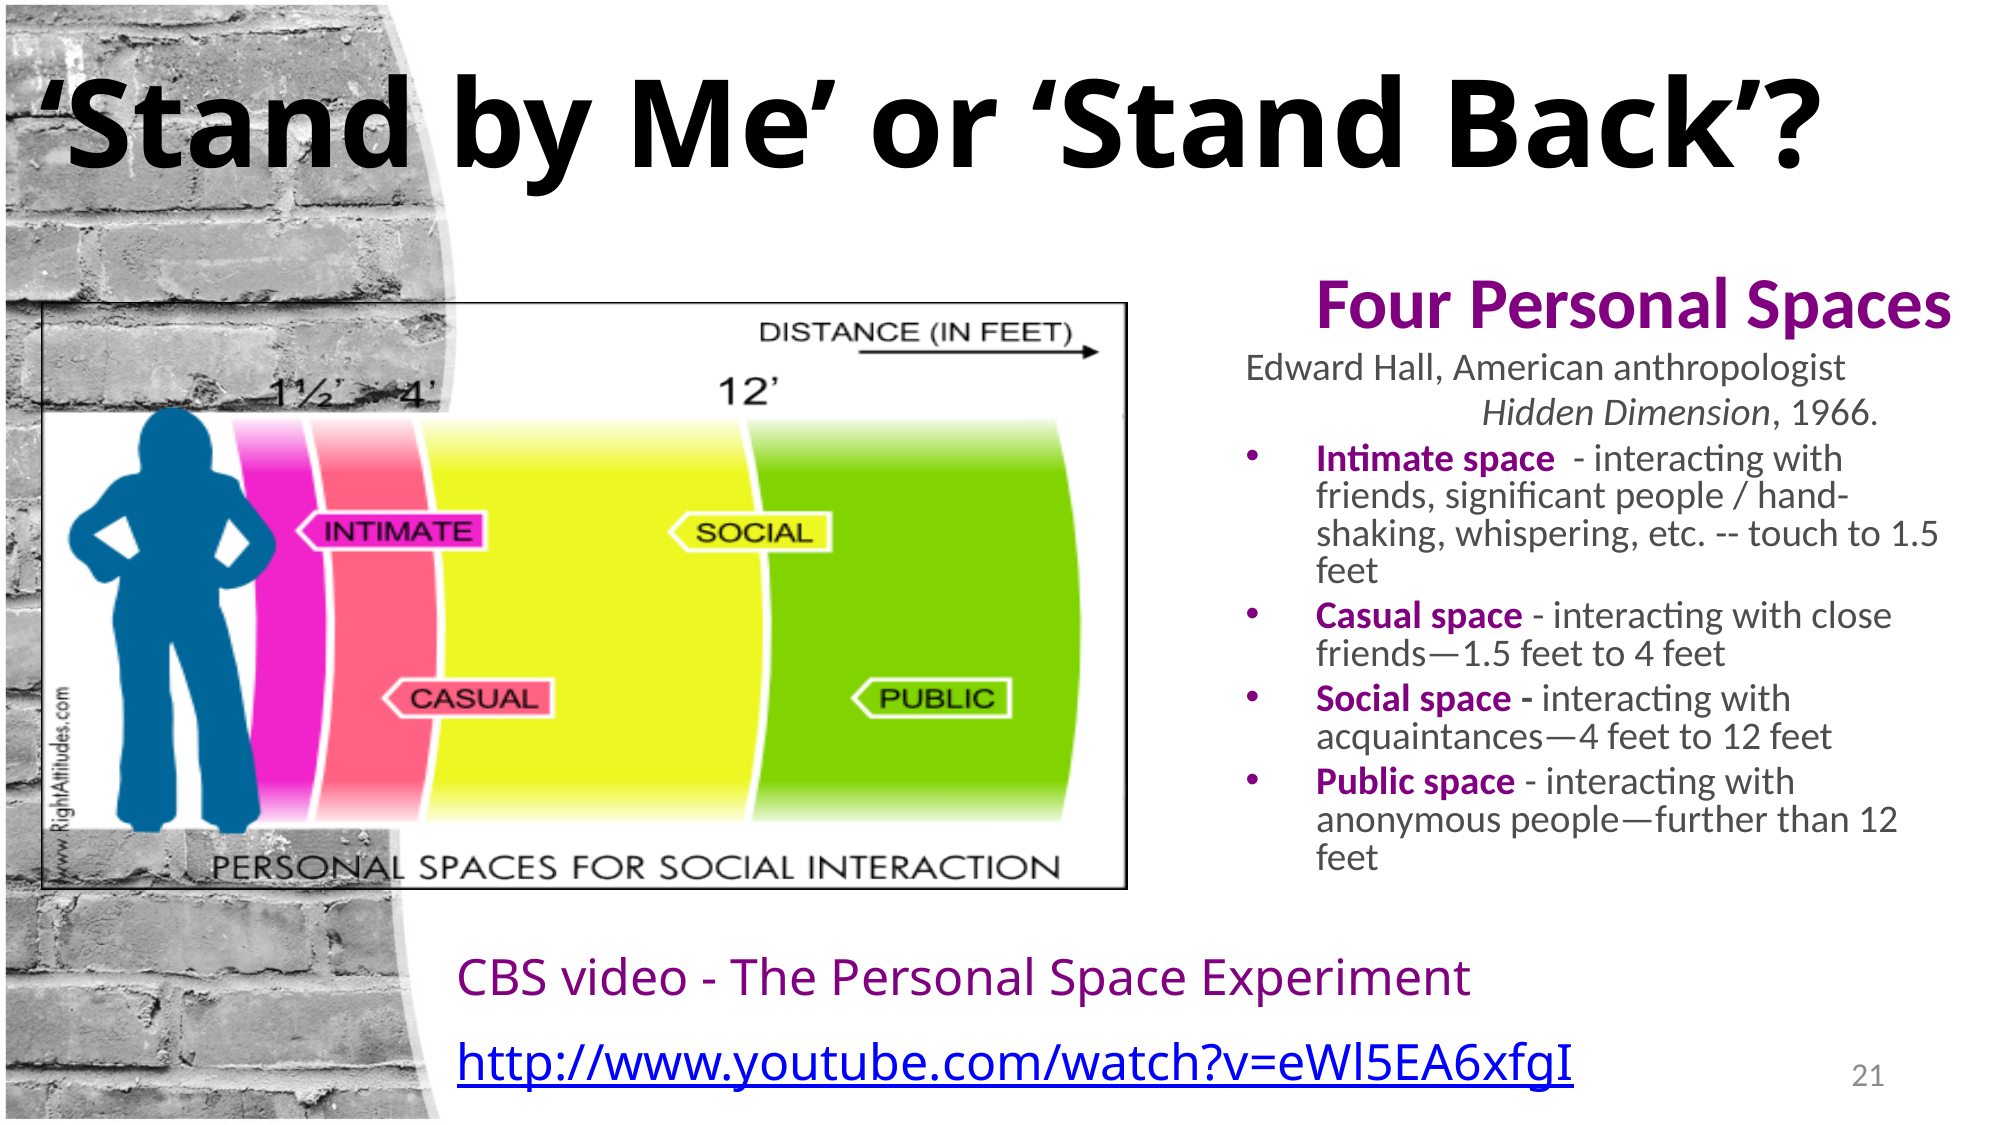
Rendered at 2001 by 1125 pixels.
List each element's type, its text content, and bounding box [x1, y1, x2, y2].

picture [0, 0, 2001, 1125]
text_box CBS video - The Personal Space Experiment http://www.youtube.com/watch?v=eWl5EA6xfgI [441, 944, 1600, 1100]
title ‘Stand by Me’ or ‘Stand Back’? [24, 33, 2000, 205]
slide_number 21 [1433, 1042, 1900, 1103]
text_box Four Personal Spaces Edward Hall, American anthropologist Hidden Dimension, 1966. Intimate space - interacting with friends, significant people / hand-shaking, whispering, etc. -- touch to 1.5 feet Casual space - interacting with close friends—1.5 feet to 4 feet Social space - interacting with acquaintances—4 feet to 12 feet Public space - interacting with anonymous people—further than 12 feet [1230, 264, 1969, 928]
